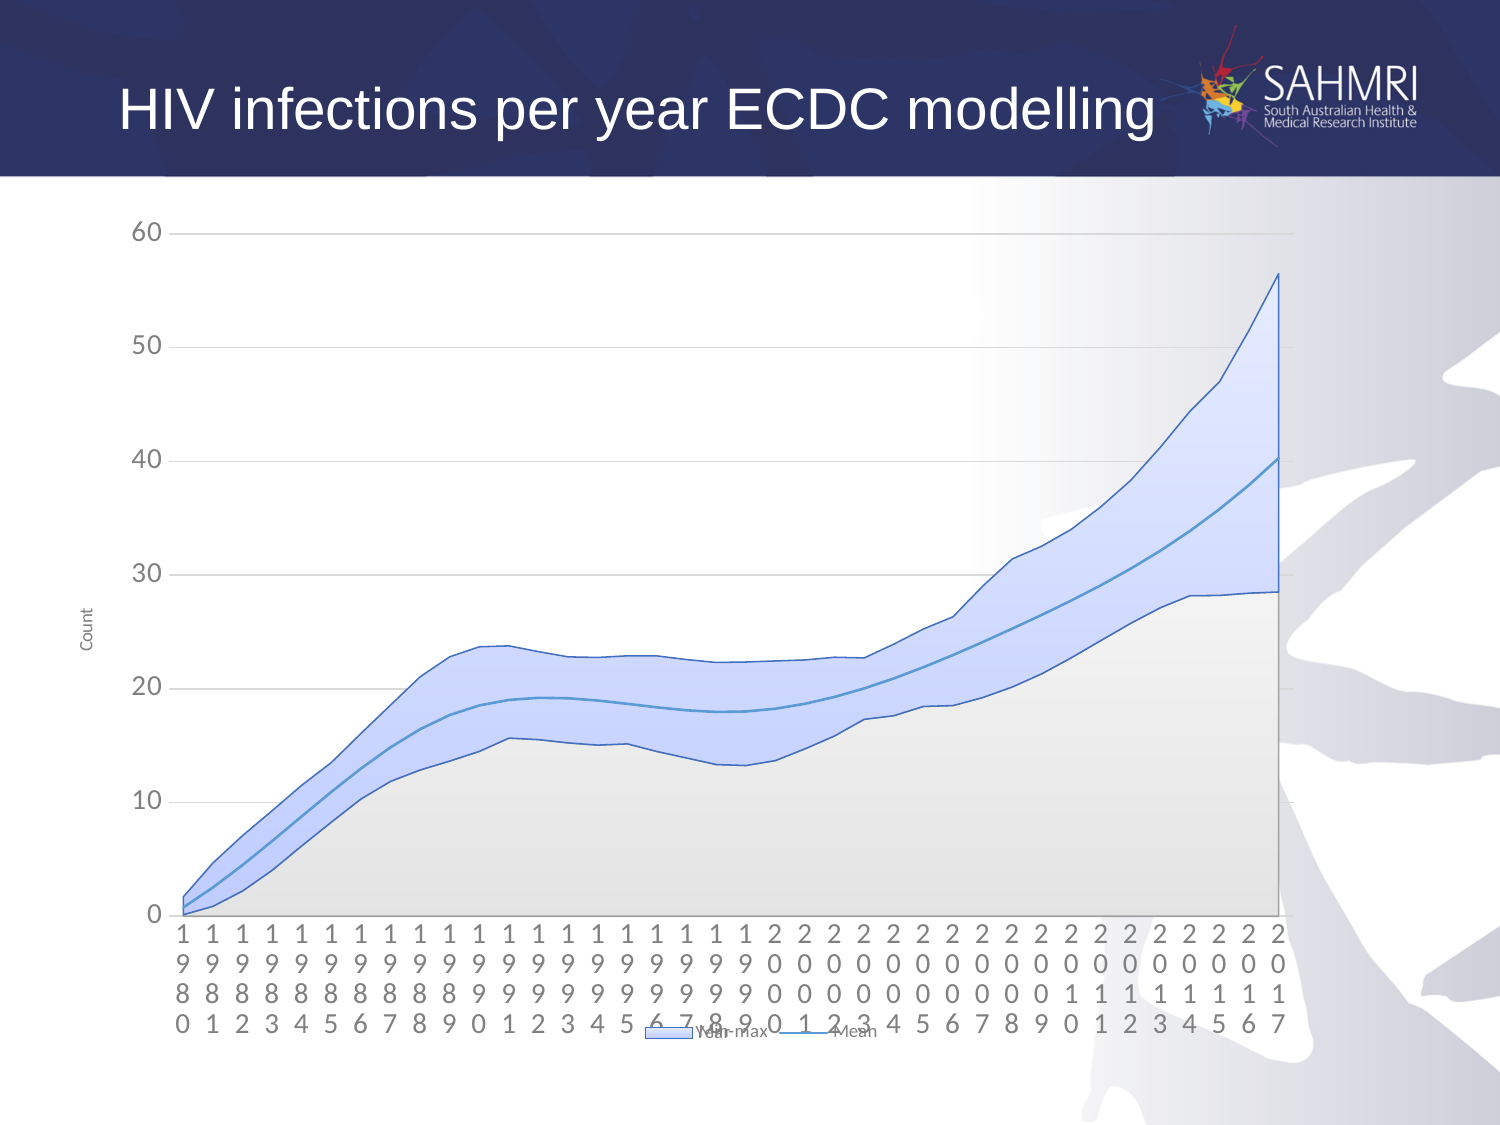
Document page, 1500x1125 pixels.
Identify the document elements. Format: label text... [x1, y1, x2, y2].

picture [0, 0, 1500, 1125]
title HIV infections per year ECDC modelling [103, 34, 1379, 150]
chart [41, 187, 1482, 1049]
